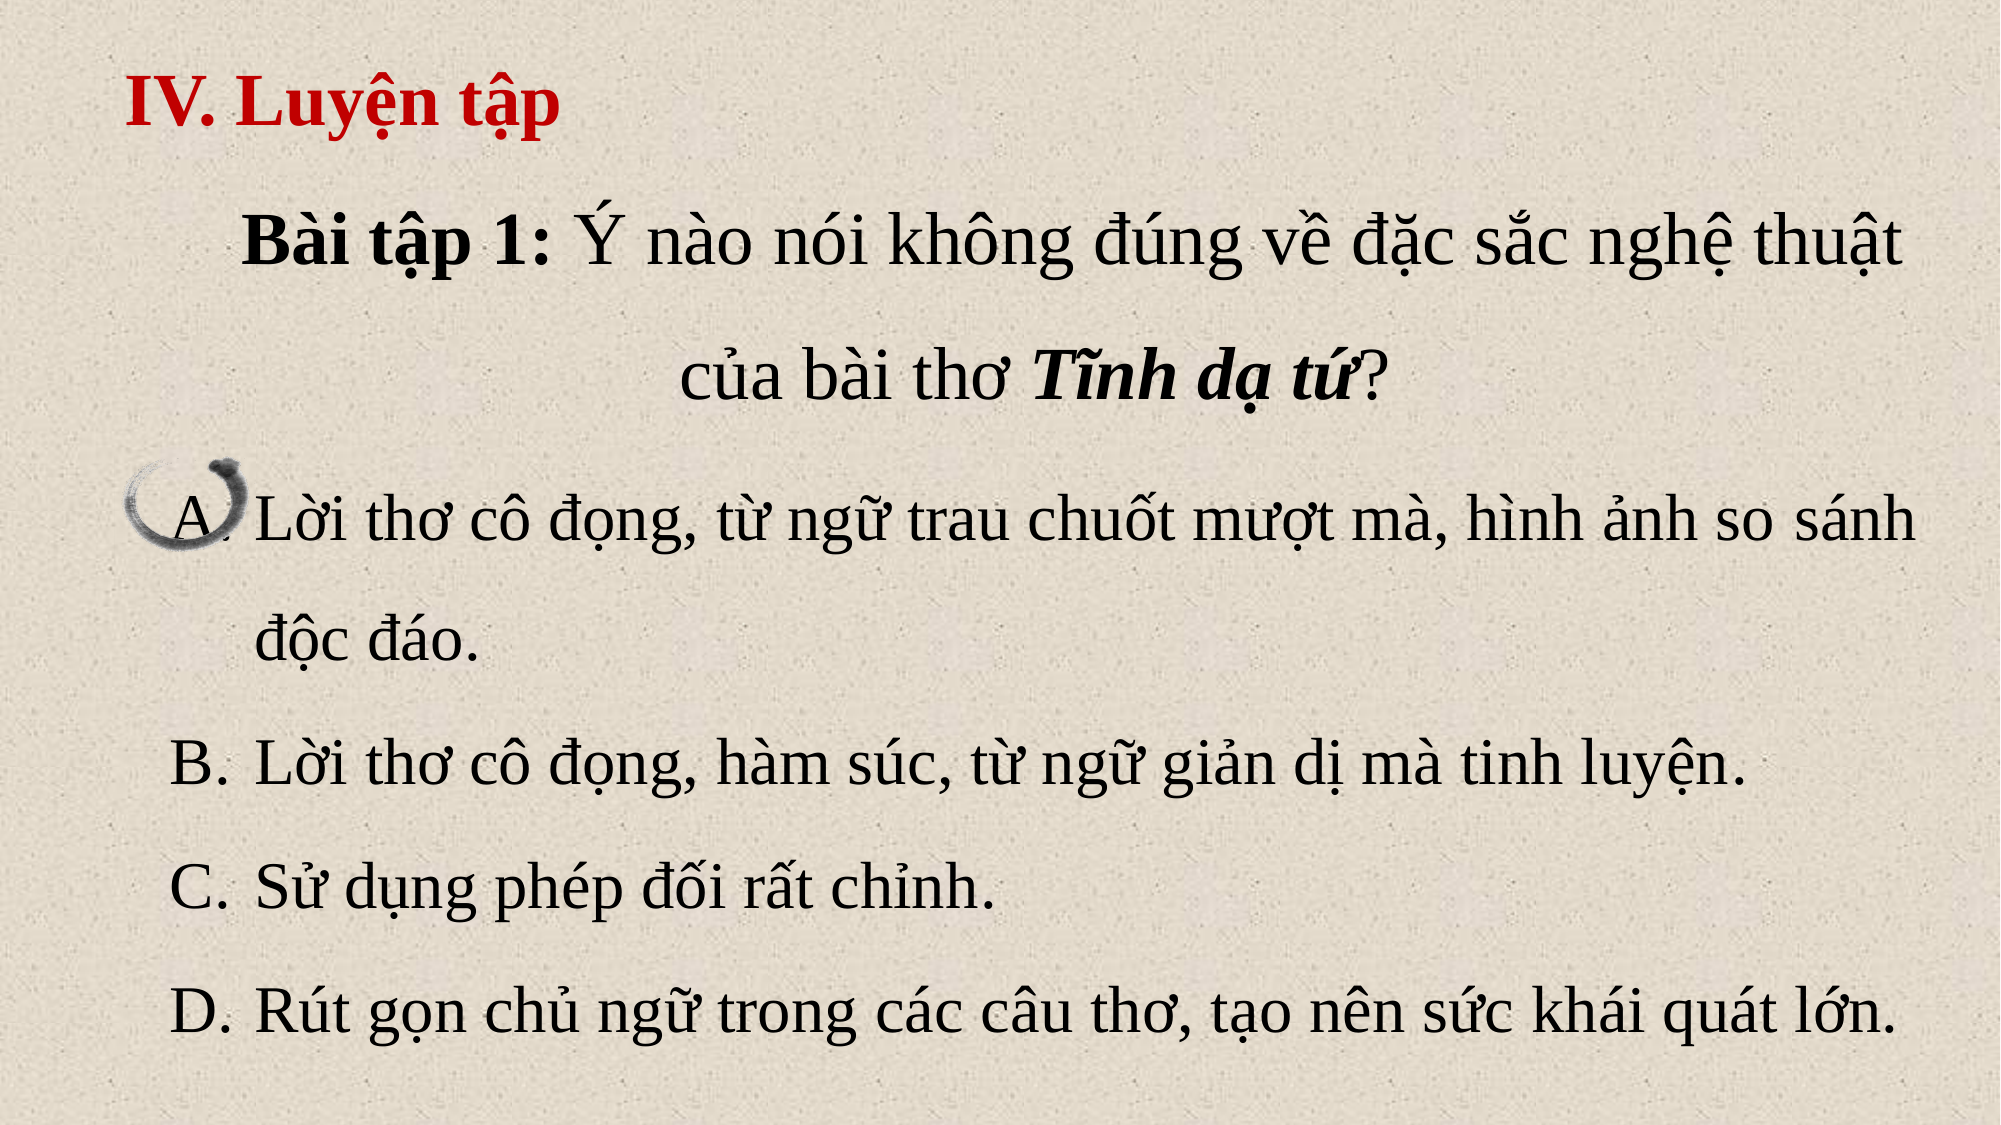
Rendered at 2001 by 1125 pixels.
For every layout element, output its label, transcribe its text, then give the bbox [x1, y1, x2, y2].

picture [0, 0, 2001, 1125]
text_box IV. Luyện tập Bài tập 1: Ý nào nói không đúng về đặc sắc nghệ thuật của bài thơ Tĩnh dạ tứ? [109, 29, 1924, 423]
text_box Lời thơ cô đọng, từ ngữ trau chuốt mượt mà, hình ảnh so sánh độc đáo. Lời thơ cô đọng, hàm súc, từ ngữ giản dị mà tinh luyện. Sử dụng phép đối rất chỉnh. Rút gọn chủ ngữ trong các câu thơ, tạo nên sức khái quát lớn. [155, 426, 1964, 1054]
